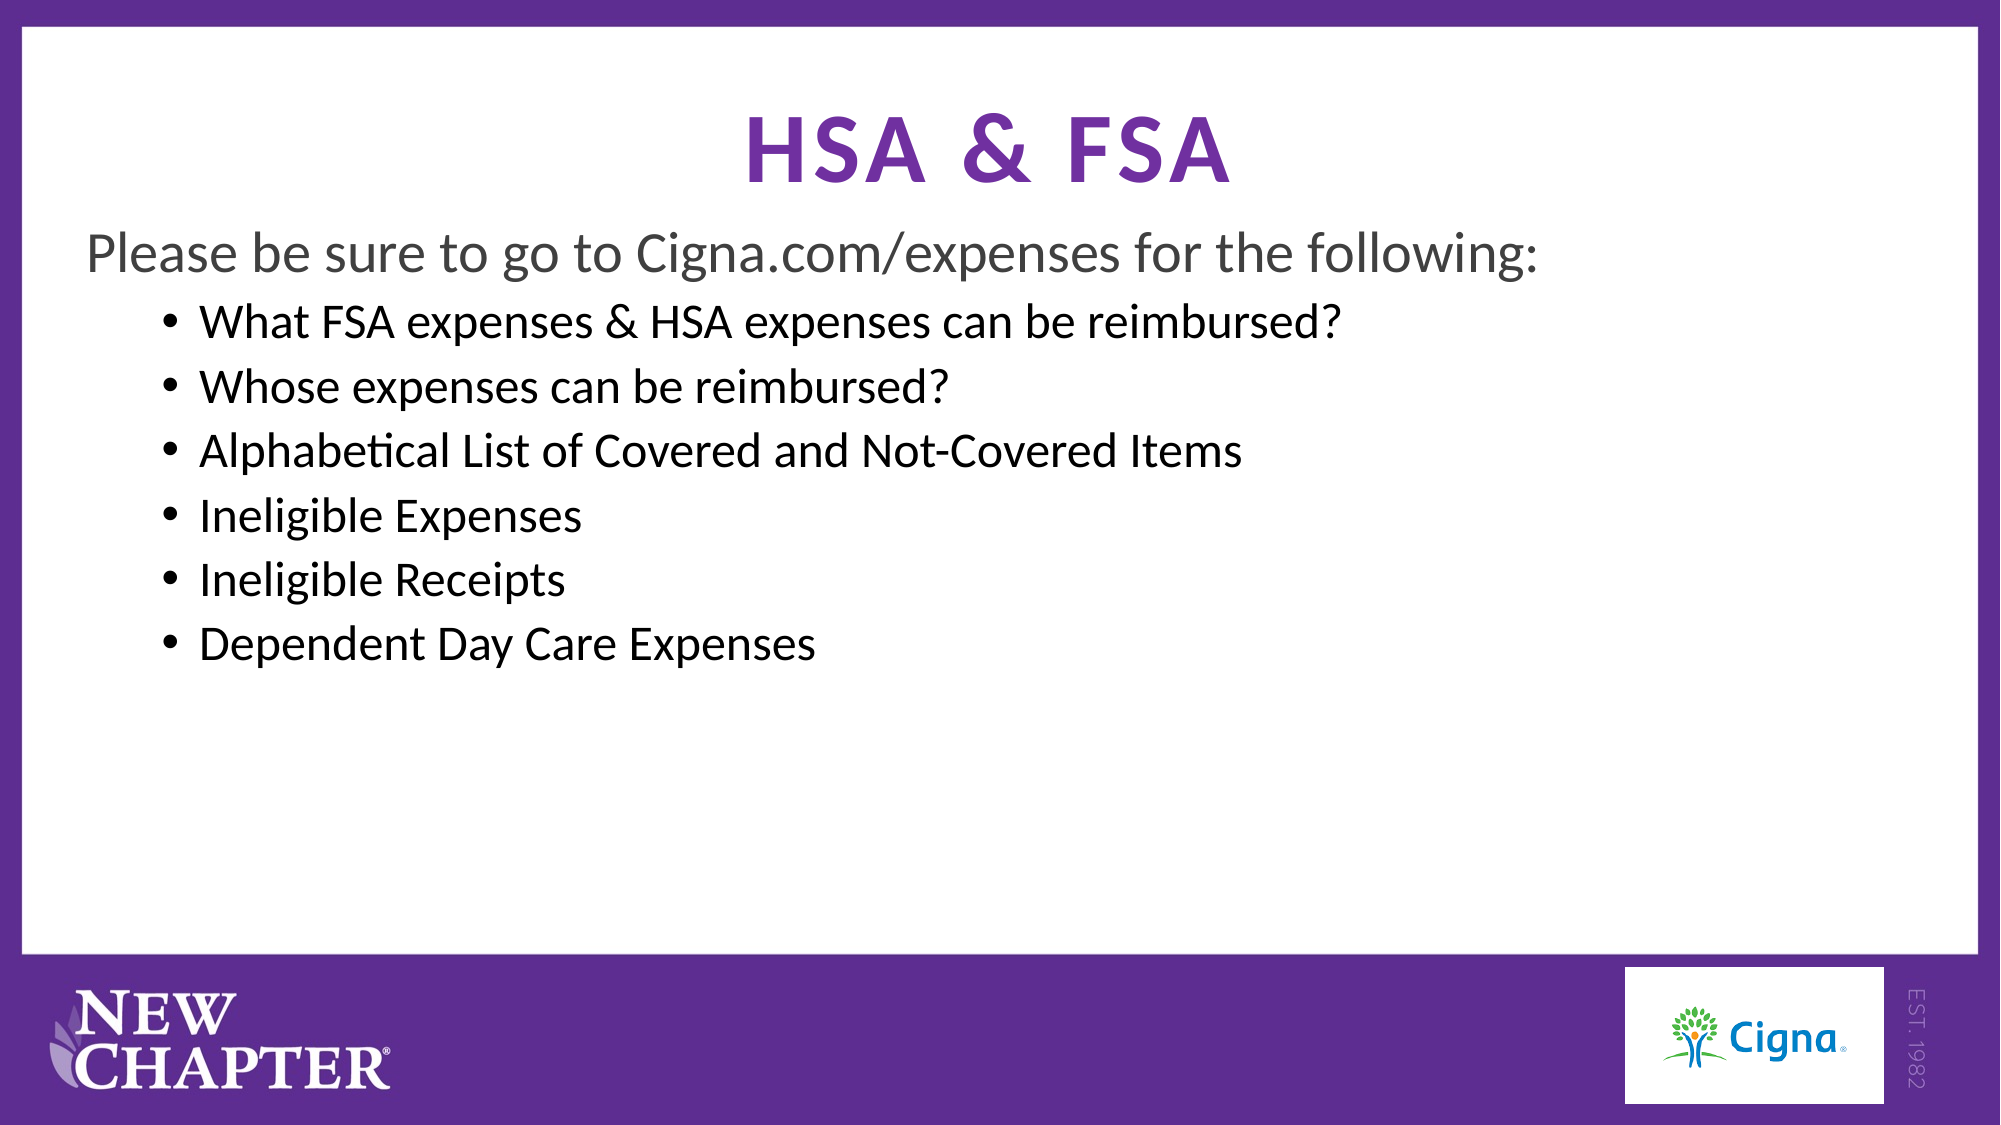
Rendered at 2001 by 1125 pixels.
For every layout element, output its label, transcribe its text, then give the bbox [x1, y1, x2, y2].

list HSA & FSA [71, 89, 1933, 187]
list Please be sure to go to Cigna.com/expenses for the following: What FSA expenses & HSA expenses can be reimbursed? Whose expenses can be reimbursed? Alphabetical List of Covered and Not-Covered Items Ineligible Expenses Ineligible Receipts Dependent Day Care Expenses [71, 215, 1933, 711]
picture [0, 0, 2000, 1125]
